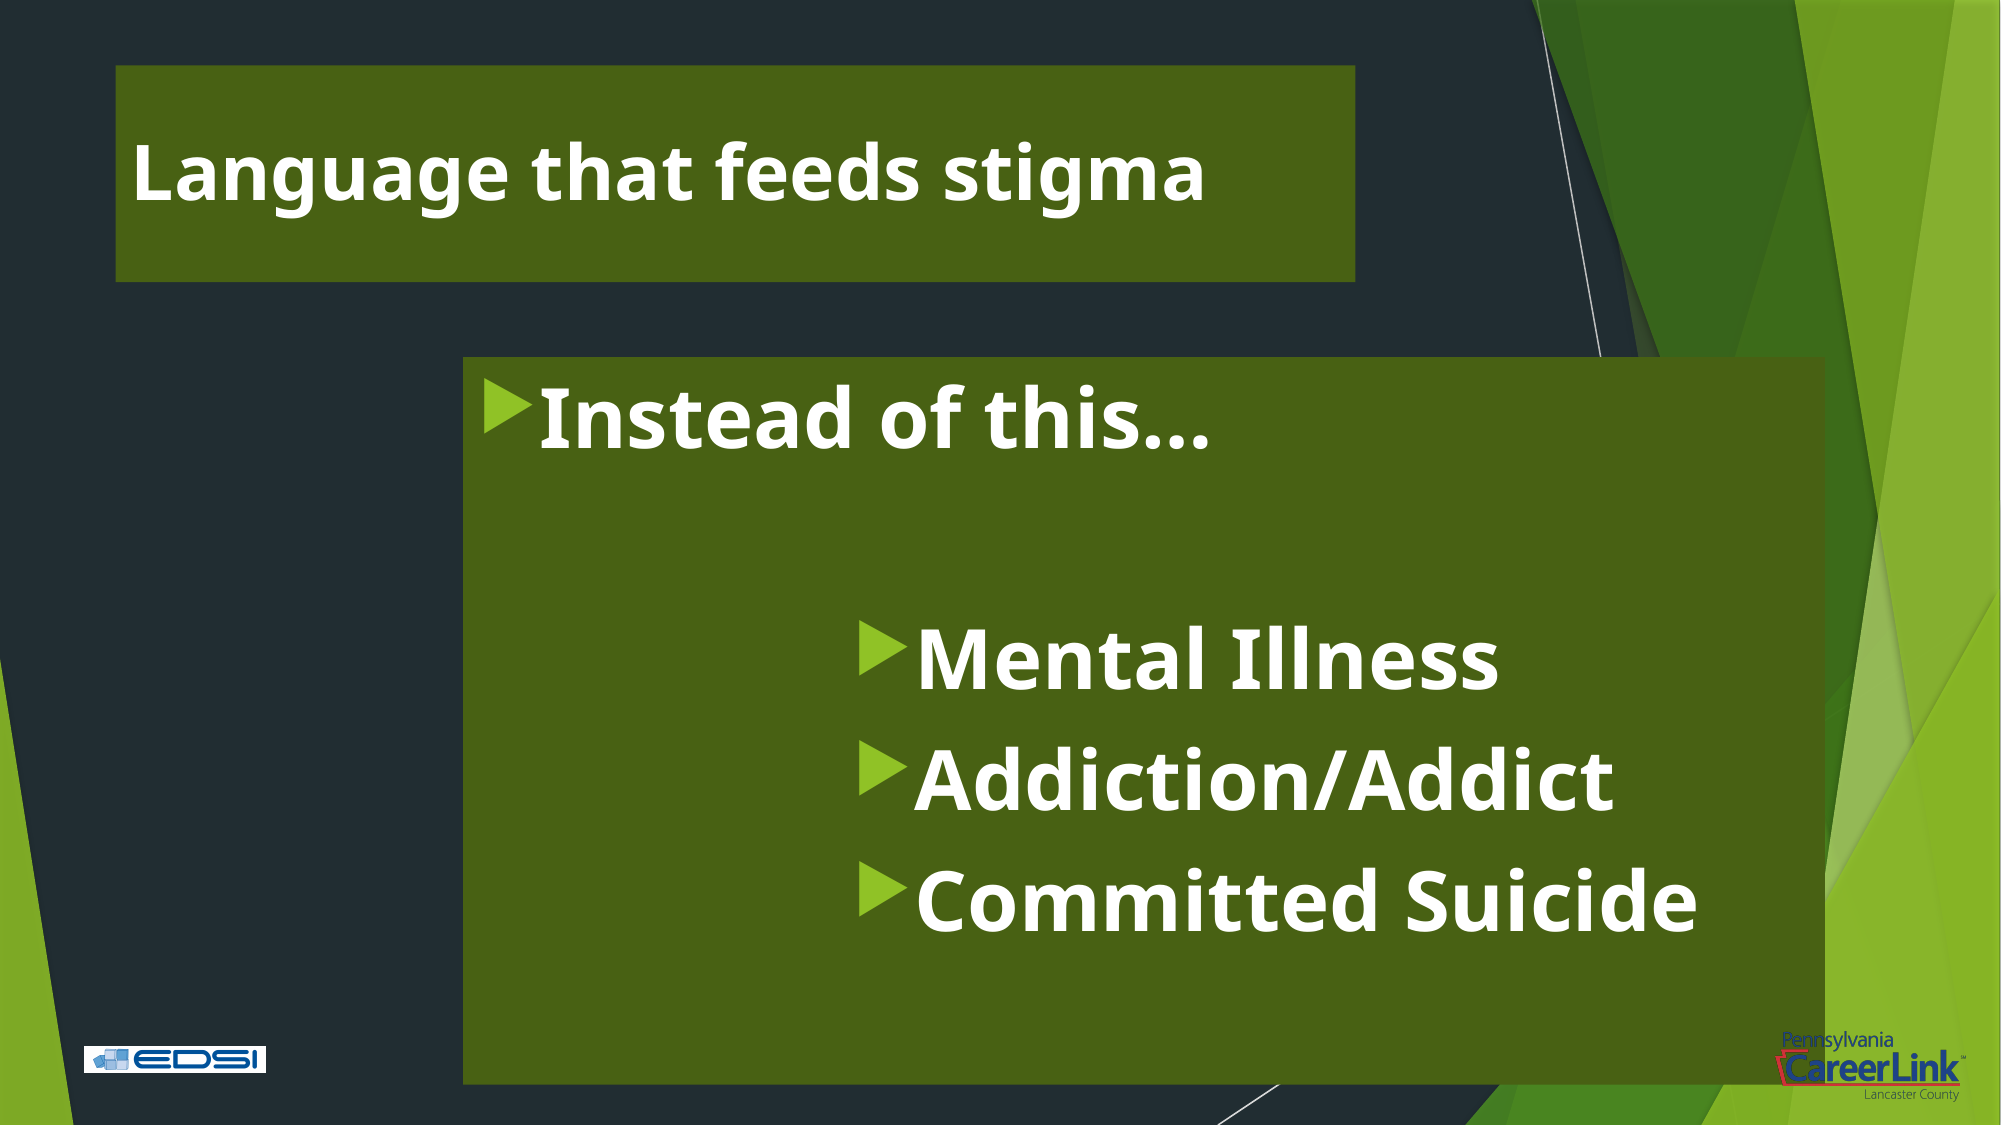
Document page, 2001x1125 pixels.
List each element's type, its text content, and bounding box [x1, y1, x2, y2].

list Instead of this… Mental Illness Addiction/Addict Committed Suicide [463, 357, 1825, 1085]
title Language that feeds stigma [115, 65, 1356, 283]
picture [1774, 1030, 1966, 1106]
picture [83, 1045, 266, 1074]
